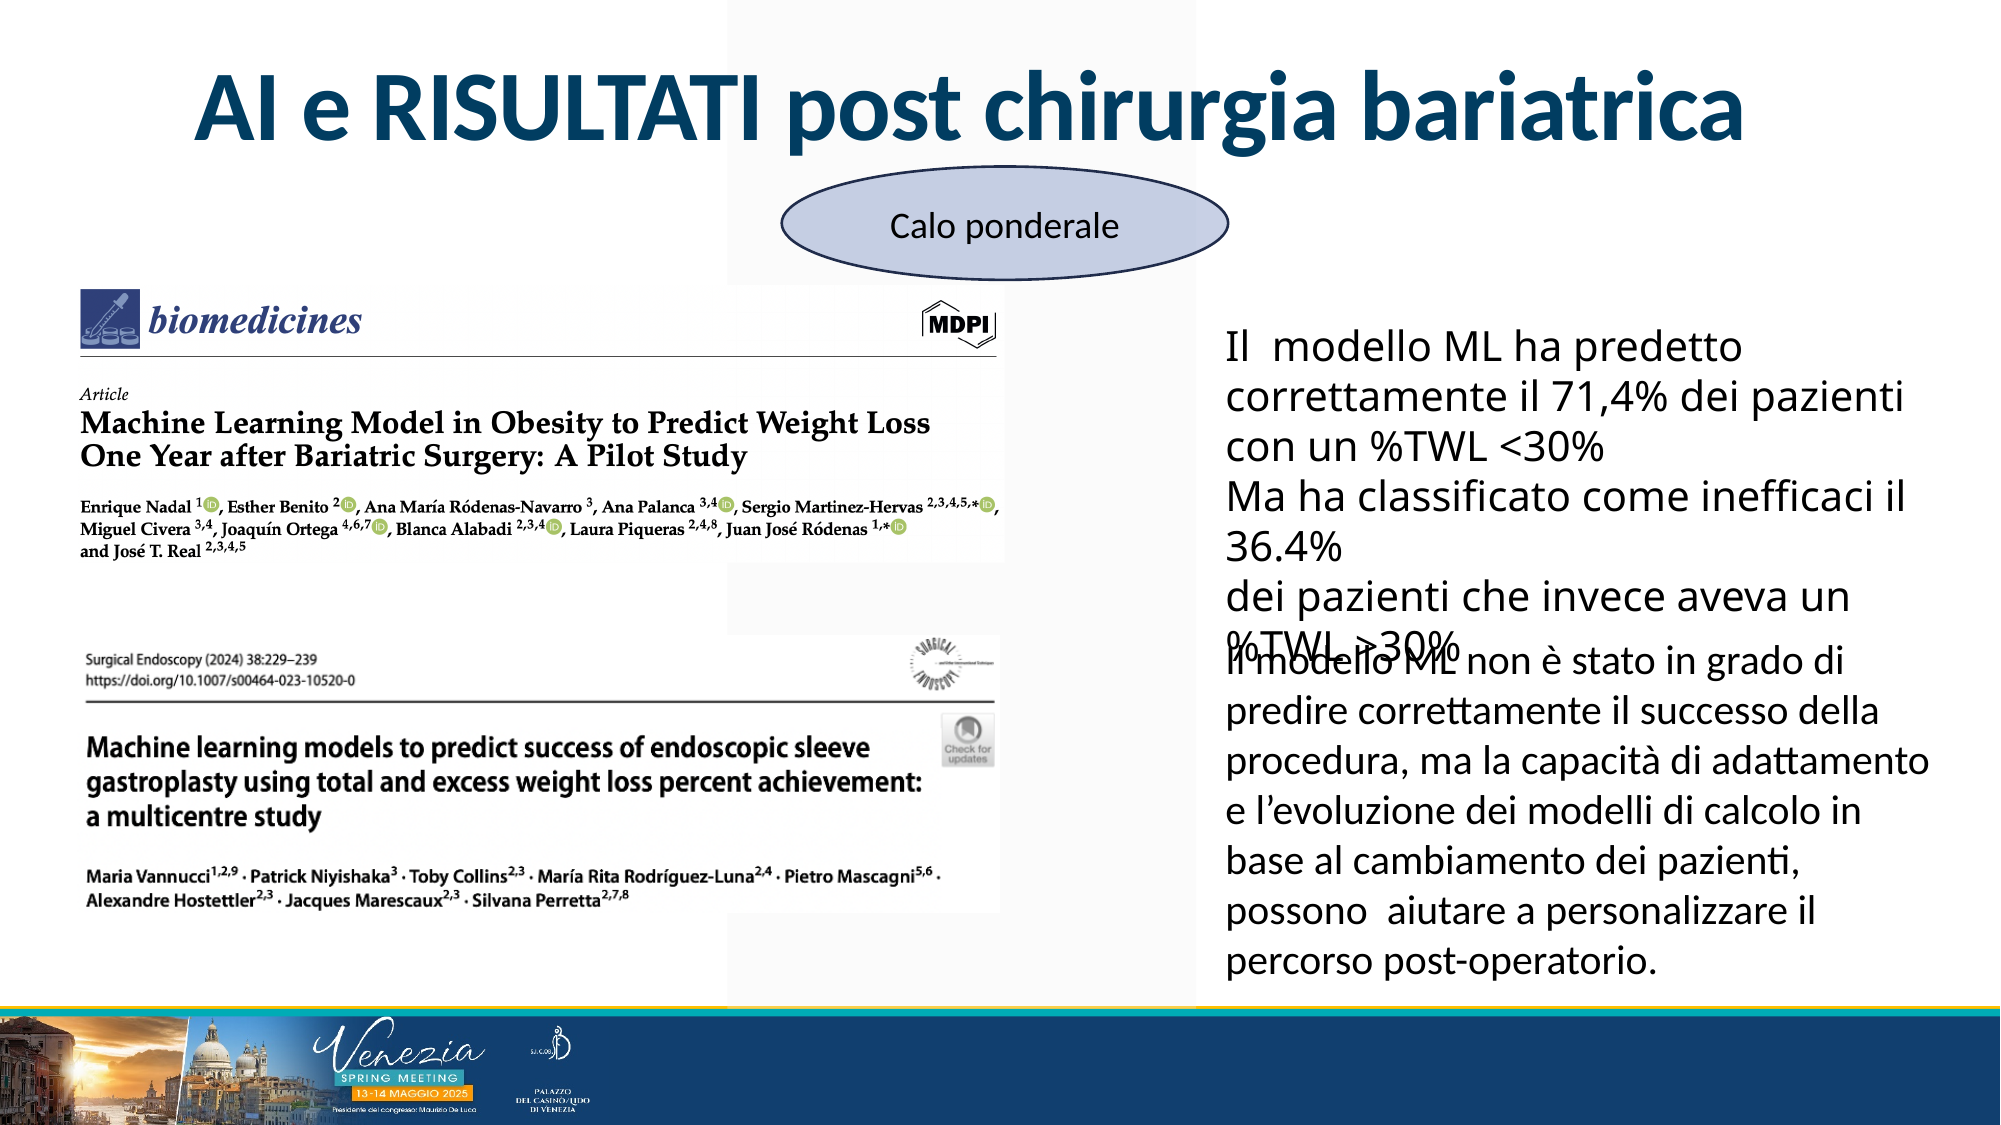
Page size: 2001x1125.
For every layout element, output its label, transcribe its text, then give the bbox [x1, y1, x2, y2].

text_box Il modello ML ha predetto correttamente il 71,4% dei pazienti con un %TWL <30% Ma ha classificato come inefficaci il 36.4% dei pazienti che invece aveva un %TWL >30% [1210, 312, 1963, 625]
picture [78, 284, 1006, 563]
text_box Il modello ML non è stato in grado di predire correttamente il successo della procedura, ma la capacità di adattamento e l’evoluzione dei modelli di calcolo in base al cambiamento dei pazienti, possono aiutare a personalizzare il percorso post-operatorio. [1210, 625, 1963, 991]
picture [0, 1017, 609, 1125]
text_box Calo ponderale [780, 165, 1230, 282]
text_box AI e RISULTATI post chirurgia bariatrica [179, 46, 1830, 285]
picture [76, 634, 1001, 913]
